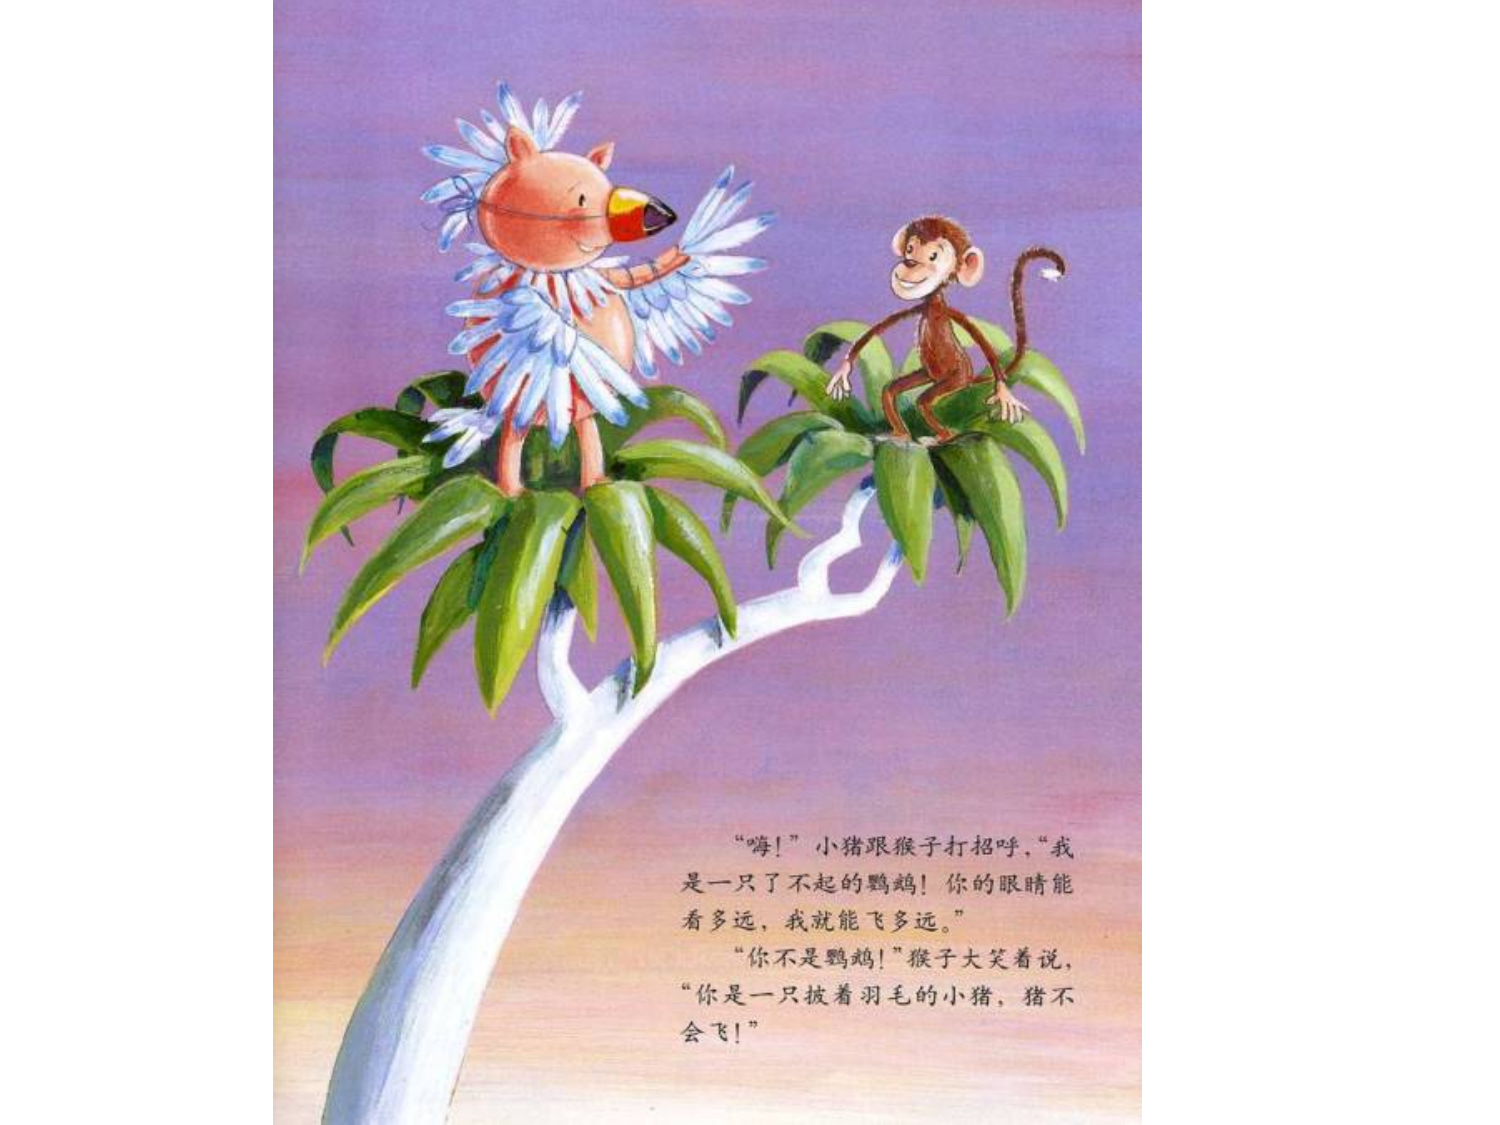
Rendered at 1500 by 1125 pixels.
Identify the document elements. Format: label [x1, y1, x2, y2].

picture [273, 0, 1142, 1125]
